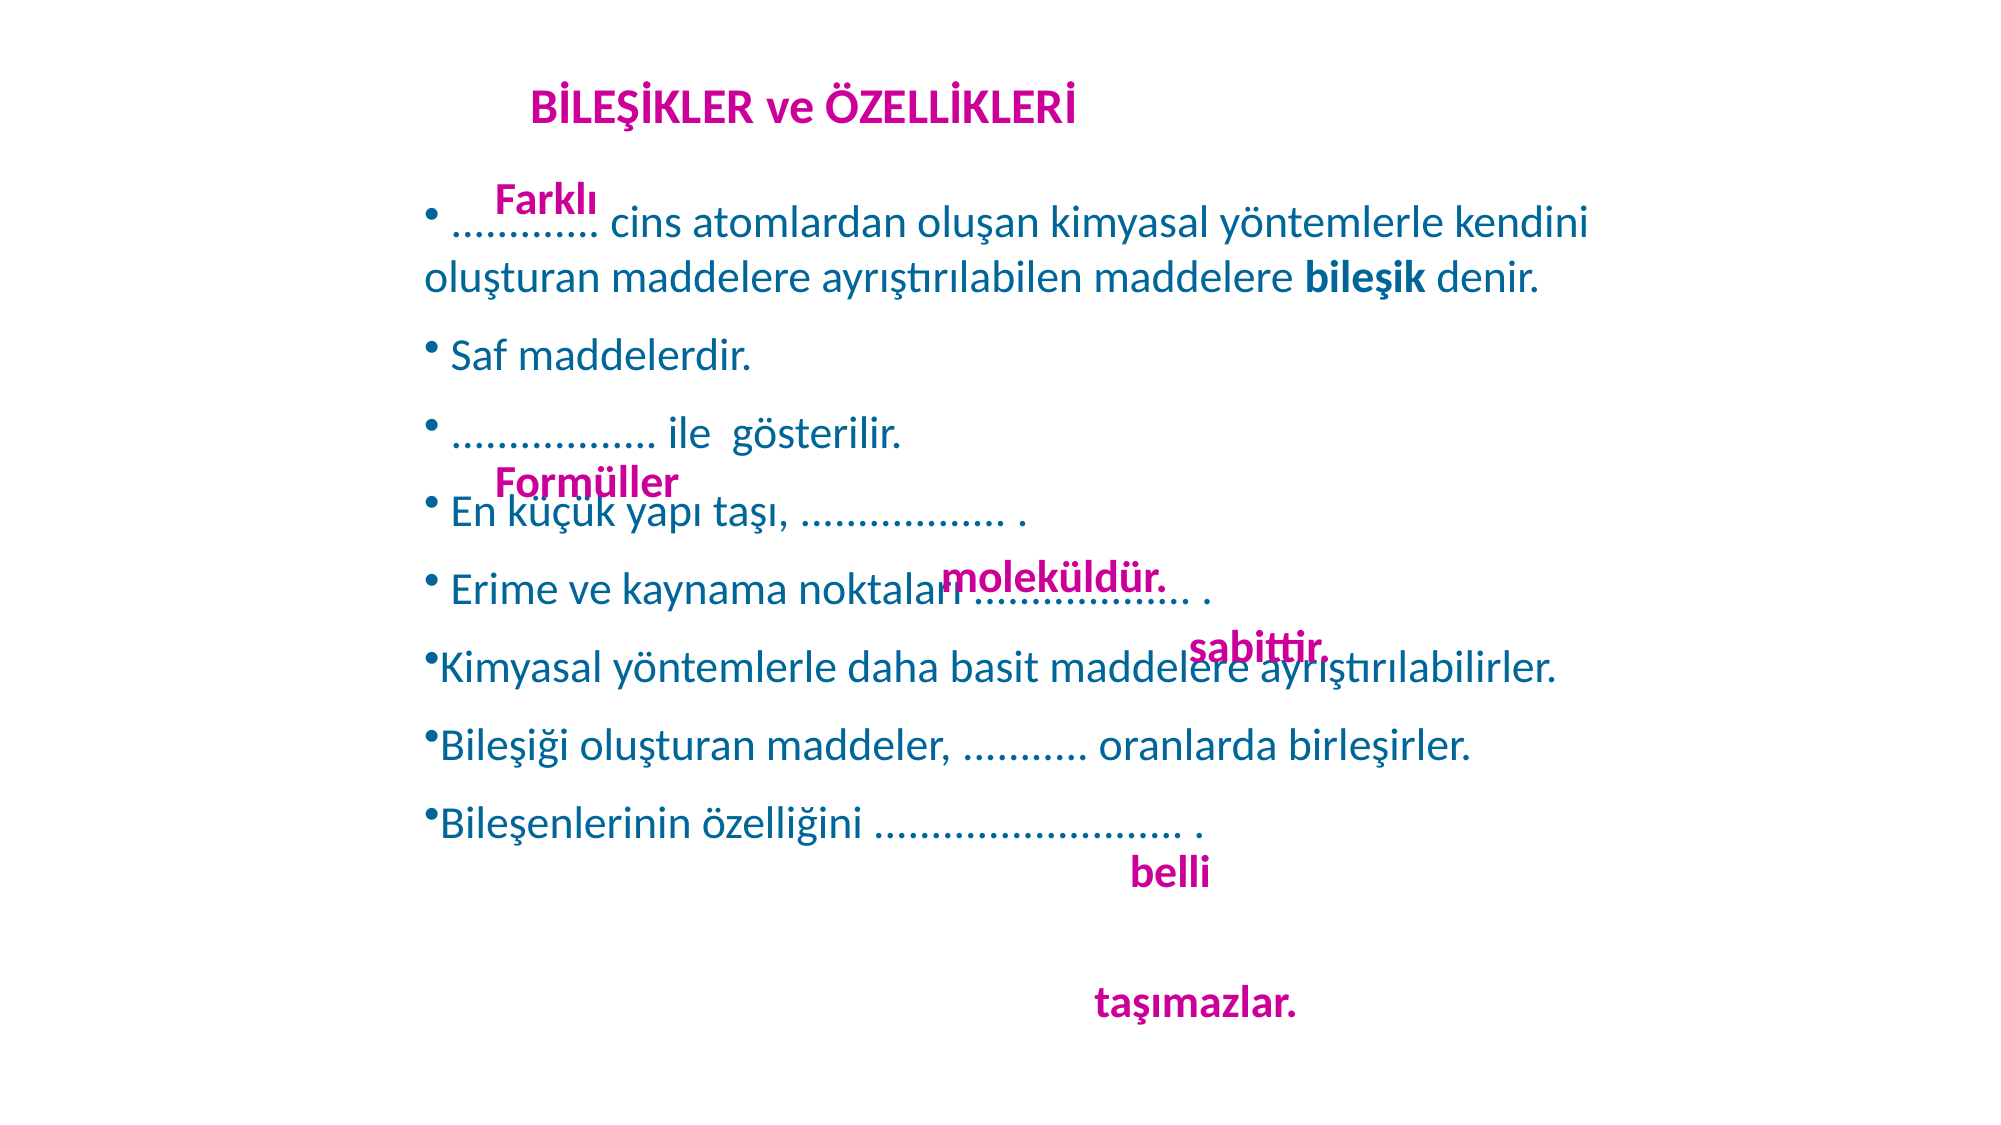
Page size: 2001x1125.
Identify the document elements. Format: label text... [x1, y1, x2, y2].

text_box Formüller [480, 444, 788, 514]
text_box moleküldür. [905, 538, 1331, 609]
text_box ............. cins atomlardan oluşan kimyasal yöntemlerle kendini oluşturan maddelere ayrıştırılabilen maddelere bileşik denir. Saf maddelerdir. .................. ile gösterilir. En küçük yapı taşı, .................. . Erime ve kaynama noktaları ................... . Kimyasal yöntemlerle daha basit maddelere ayrıştırılabilirler. Bileşiği oluşturan maddeler, ........... oranlarda birleşirler. Bileşenlerinin özelliğini ........................... . [409, 184, 1615, 855]
text_box belli [1094, 834, 1402, 904]
text_box Farklı [480, 160, 717, 231]
text_box sabittir. [1153, 609, 1461, 680]
text_box taşımazlar. [1059, 964, 1473, 1034]
text_box BİLEŞİKLER ve ÖZELLİKLERİ [515, 66, 1497, 142]
